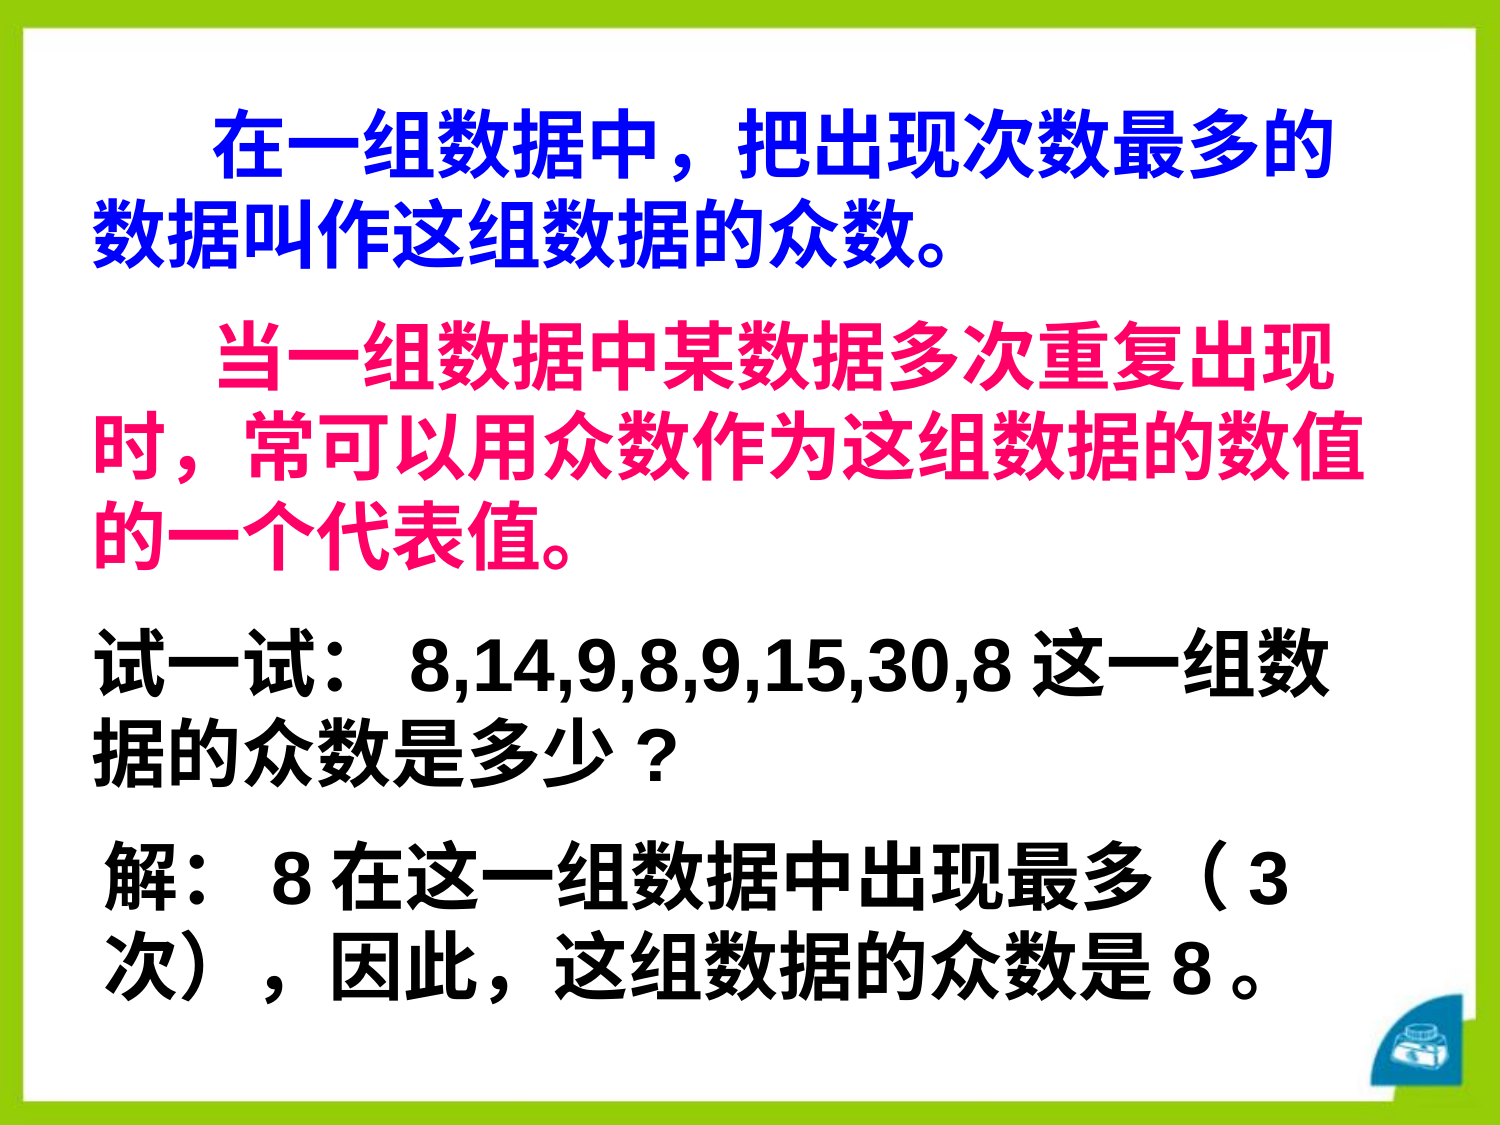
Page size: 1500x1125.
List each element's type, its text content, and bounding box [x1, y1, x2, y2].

text_box 在一组数据中，把出现次数最多的数据叫作这组数据的众数。 [76, 90, 1400, 285]
picture [0, 0, 1500, 1125]
text_box 解：8在这一组数据中出现最多（3次），因此，这组数据的众数是8。 [88, 822, 1424, 1017]
text_box 当一组数据中某数据多次重复出现时，常可以用众数作为这组数据的数值的一个代表值。 [76, 302, 1400, 588]
text_box 试一试：8,14,9,8,9,15,30,8这一组数据的众数是多少? [76, 609, 1412, 805]
